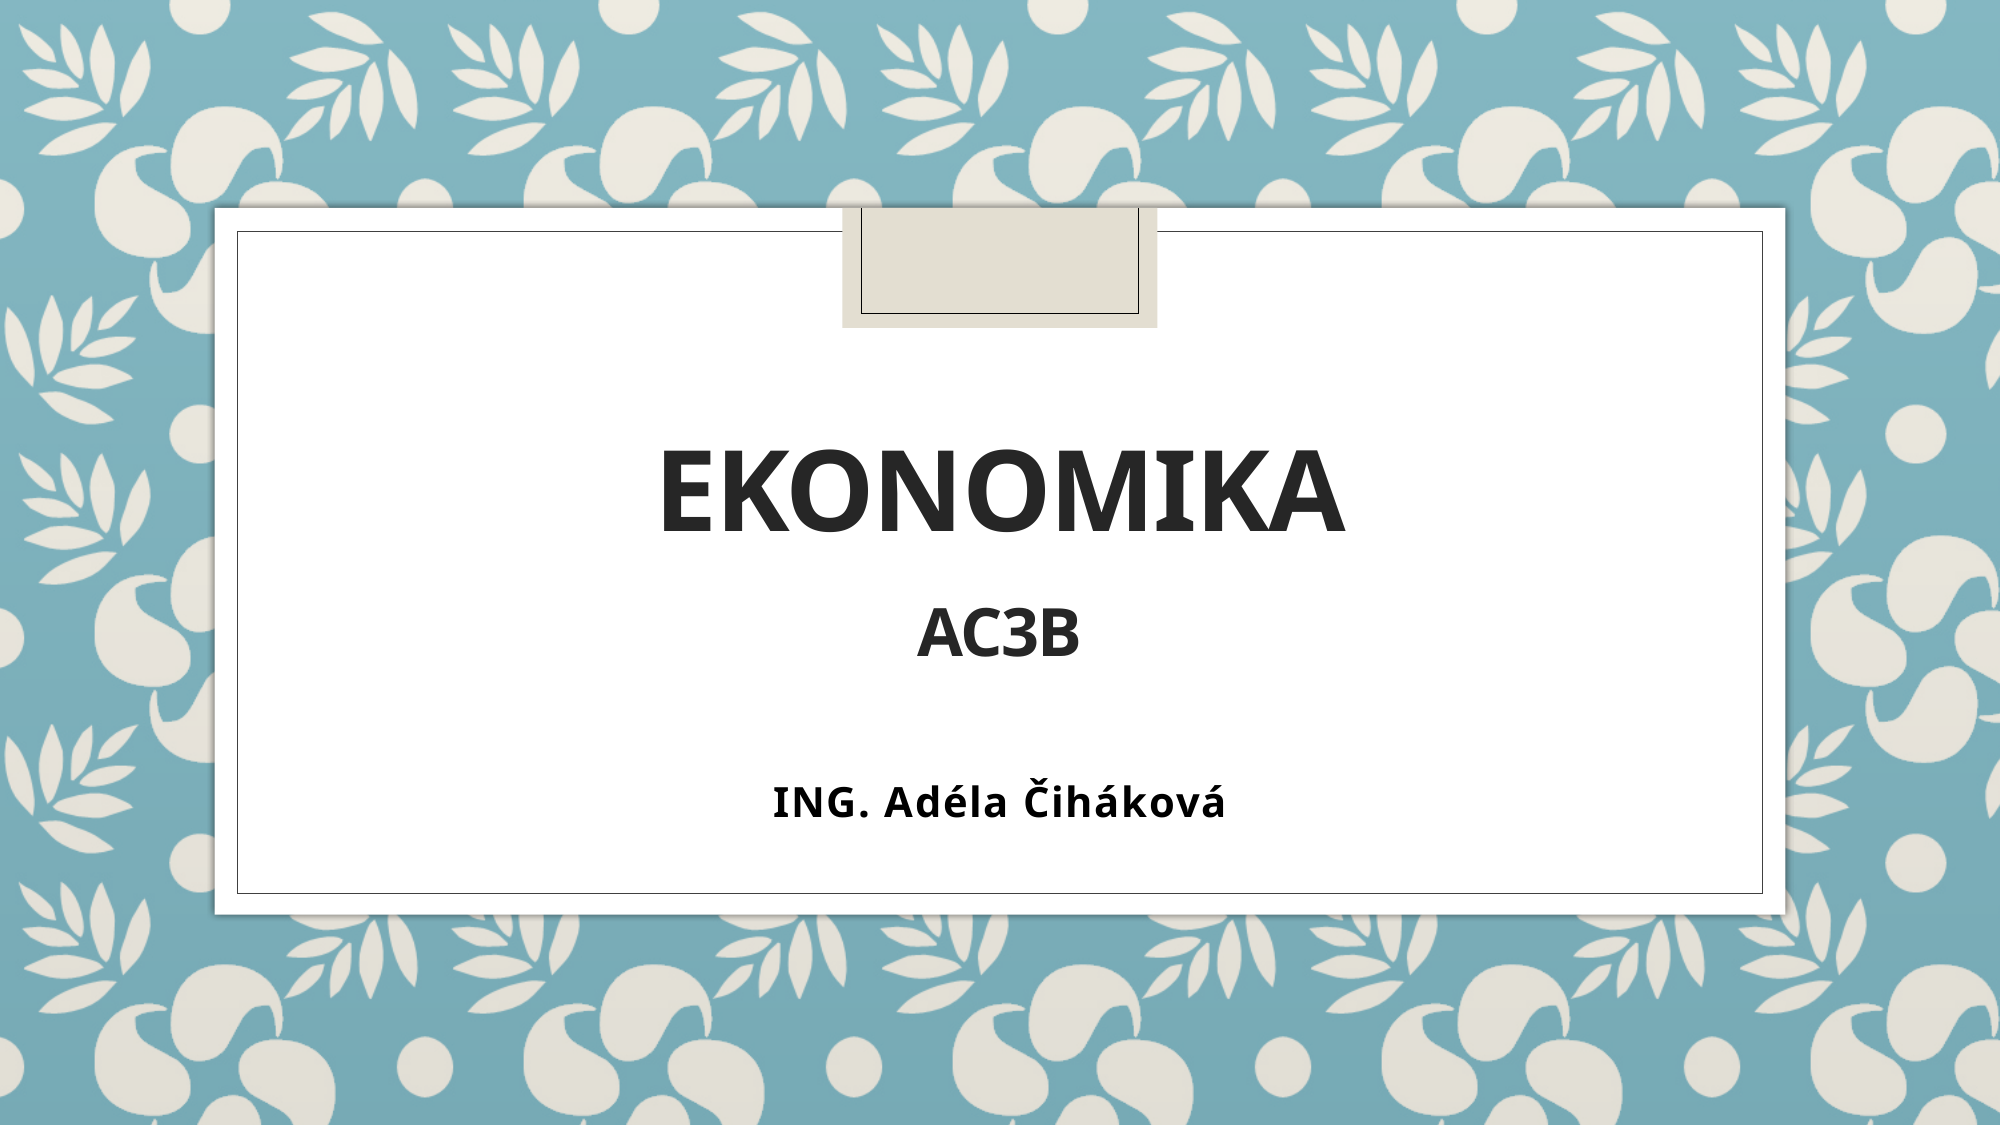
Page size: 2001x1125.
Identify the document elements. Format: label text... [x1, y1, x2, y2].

title Ekonomika ac3B [256, 343, 1744, 768]
subtitle ING. Adéla Čiháková [256, 768, 1745, 844]
